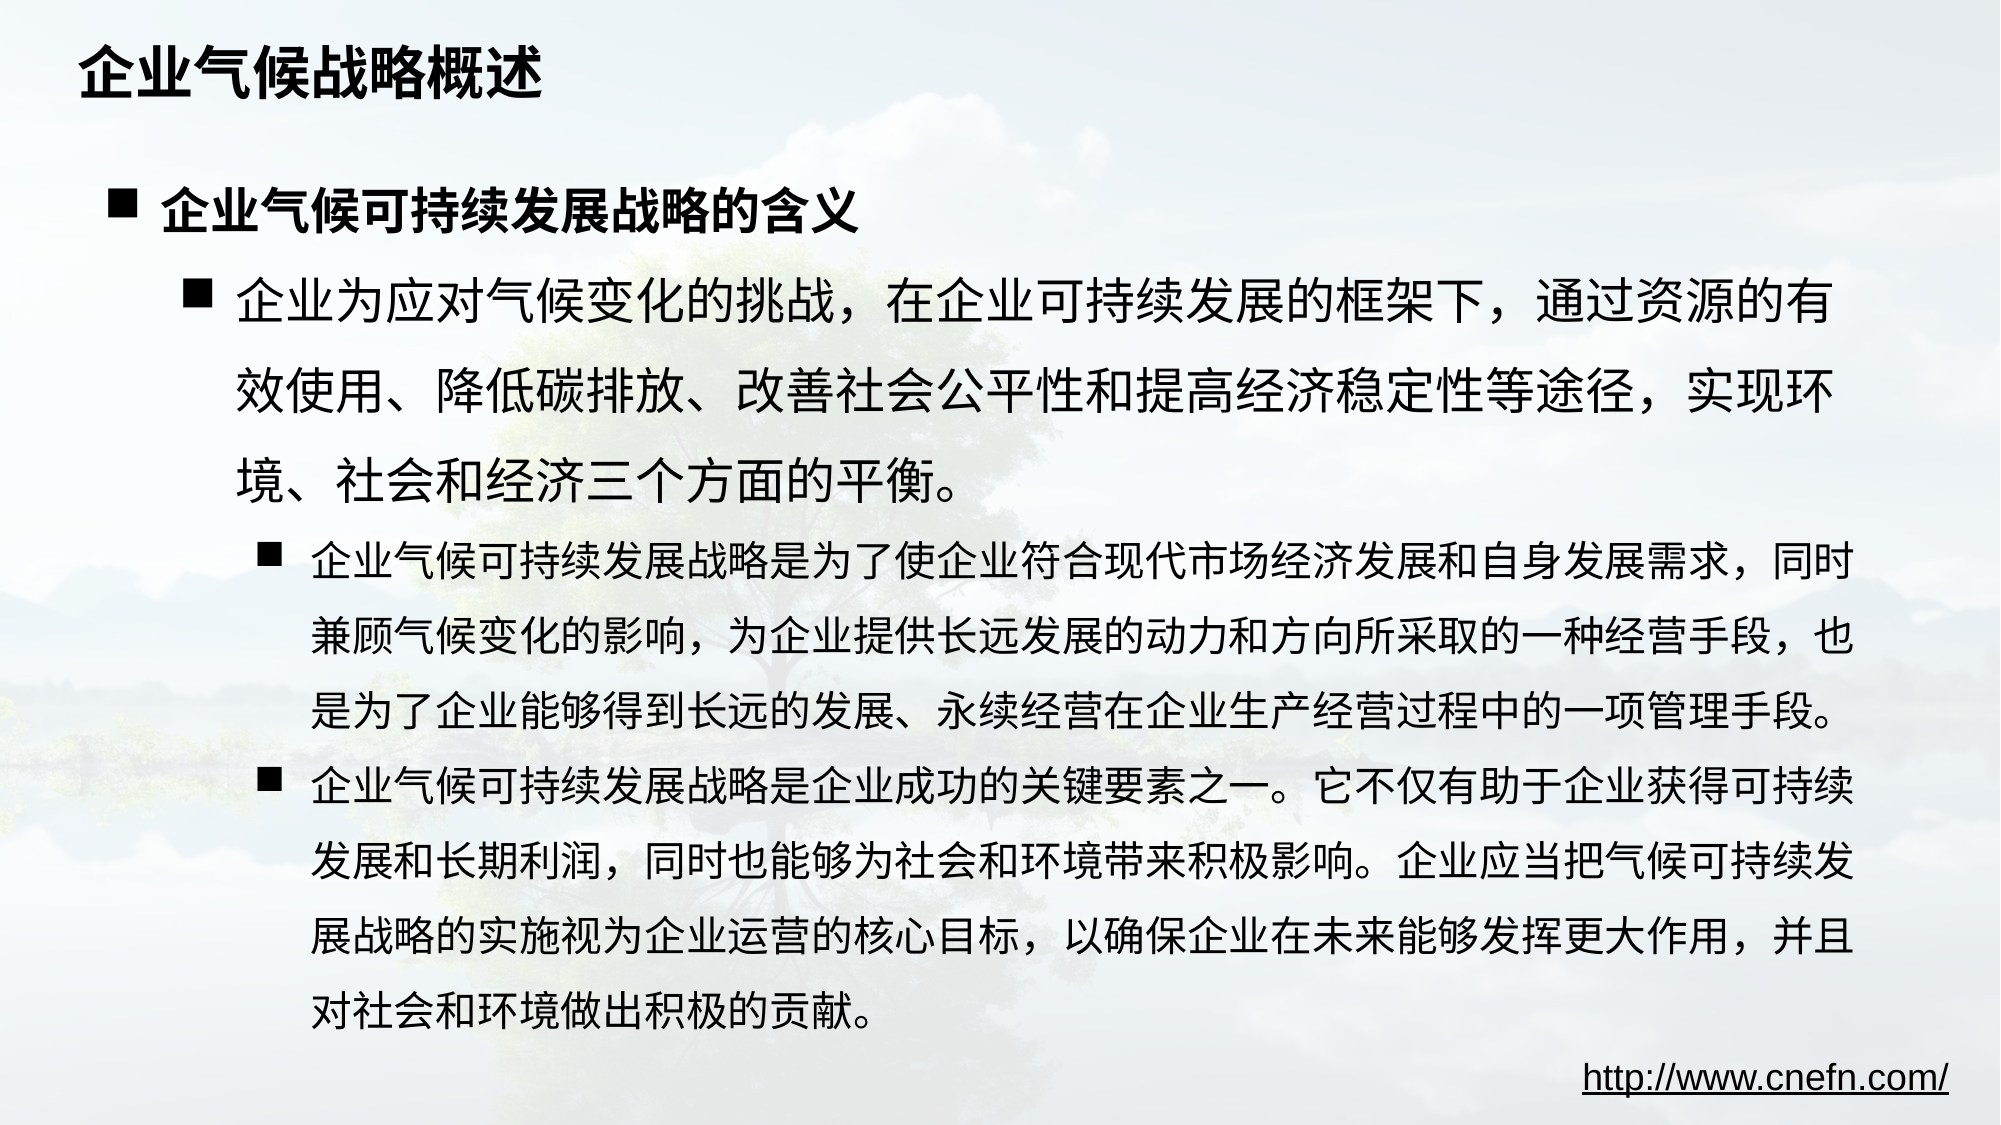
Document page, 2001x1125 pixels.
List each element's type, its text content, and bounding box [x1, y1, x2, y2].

text_box 企业气候可持续发展战略的含义 企业为应对气候变化的挑战，在企业可持续发展的框架下，通过资源的有效使用、降低碳排放、改善社会公平性和提高经济稳定性等途径，实现环境、社会和经济三个方面的平衡。 企业气候可持续发展战略是为了使企业符合现代市场经济发展和自身发展需求，同时兼顾气候变化的影响，为企业提供长远发展的动力和方向所采取的一种经营手段，也是为了企业能够得到长远的发展、永续经营在企业生产经营过程中的一项管理手段。 企业气候可持续发展战略是企业成功的关键要素之一。它不仅有助于企业获得可持续发展和长期利润，同时也能够为社会和环境带来积极影响。企业应当把气候可持续发展战略的实施视为企业运营的核心目标，以确保企业在未来能够发挥更大作用，并且对社会和环境做出积极的贡献。 [89, 141, 1897, 1042]
title 企业气候战略概述 [62, 22, 1160, 114]
